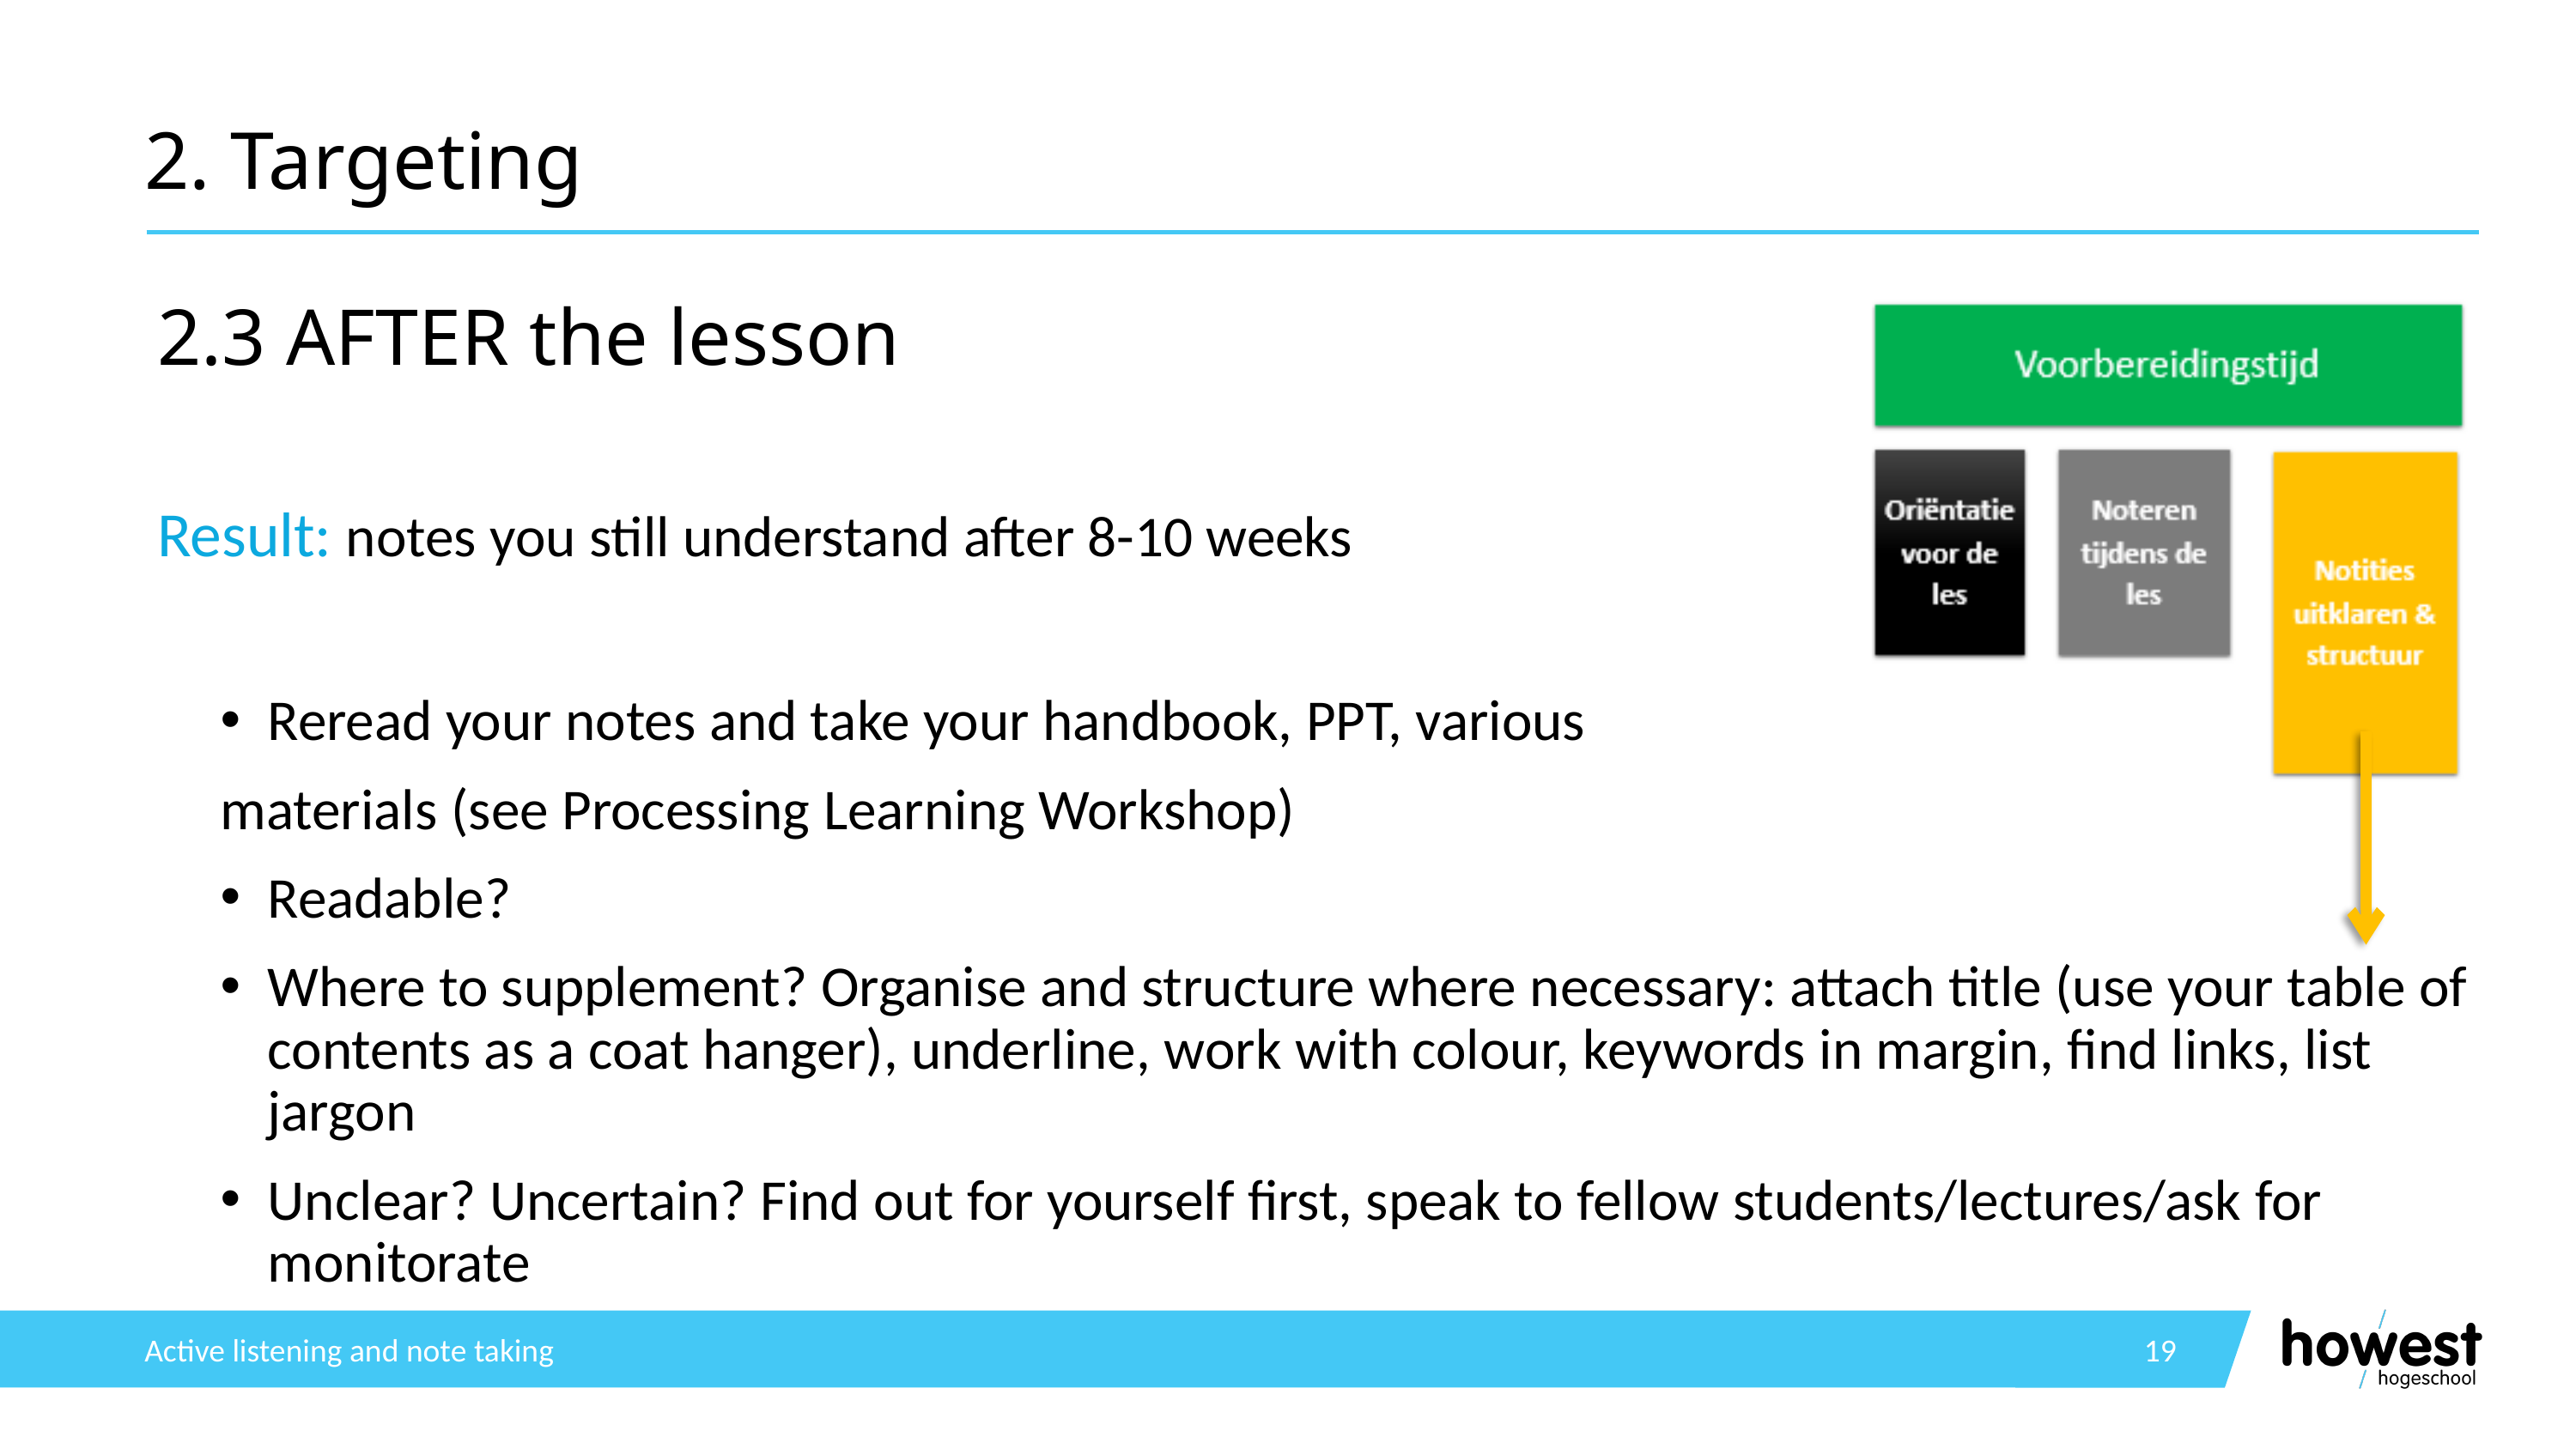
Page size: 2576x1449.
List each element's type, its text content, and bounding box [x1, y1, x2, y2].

picture [1871, 291, 2480, 801]
subtitle 2.3 AFTER the lesson Result: notes you still understand after 8-10 weeks Reread your notes and take your handbook, PPT, various materials (see Processing Learning Workshop) Readable? Where to supplement? Organise and structure where necessary: attach title (use your table of contents as a coat hanger), underline, work with colour, keywords in margin, find links, list jargon Unclear? Uncertain? Find out for yourself first, speak to fellow students/lectures/ask for monitorate [144, 291, 2506, 1311]
picture [2251, 1288, 2512, 1421]
footer Active listening and note taking [144, 1310, 1014, 1388]
title 2. Targeting [144, 121, 2480, 210]
slide_number 19 [2048, 1310, 2190, 1388]
